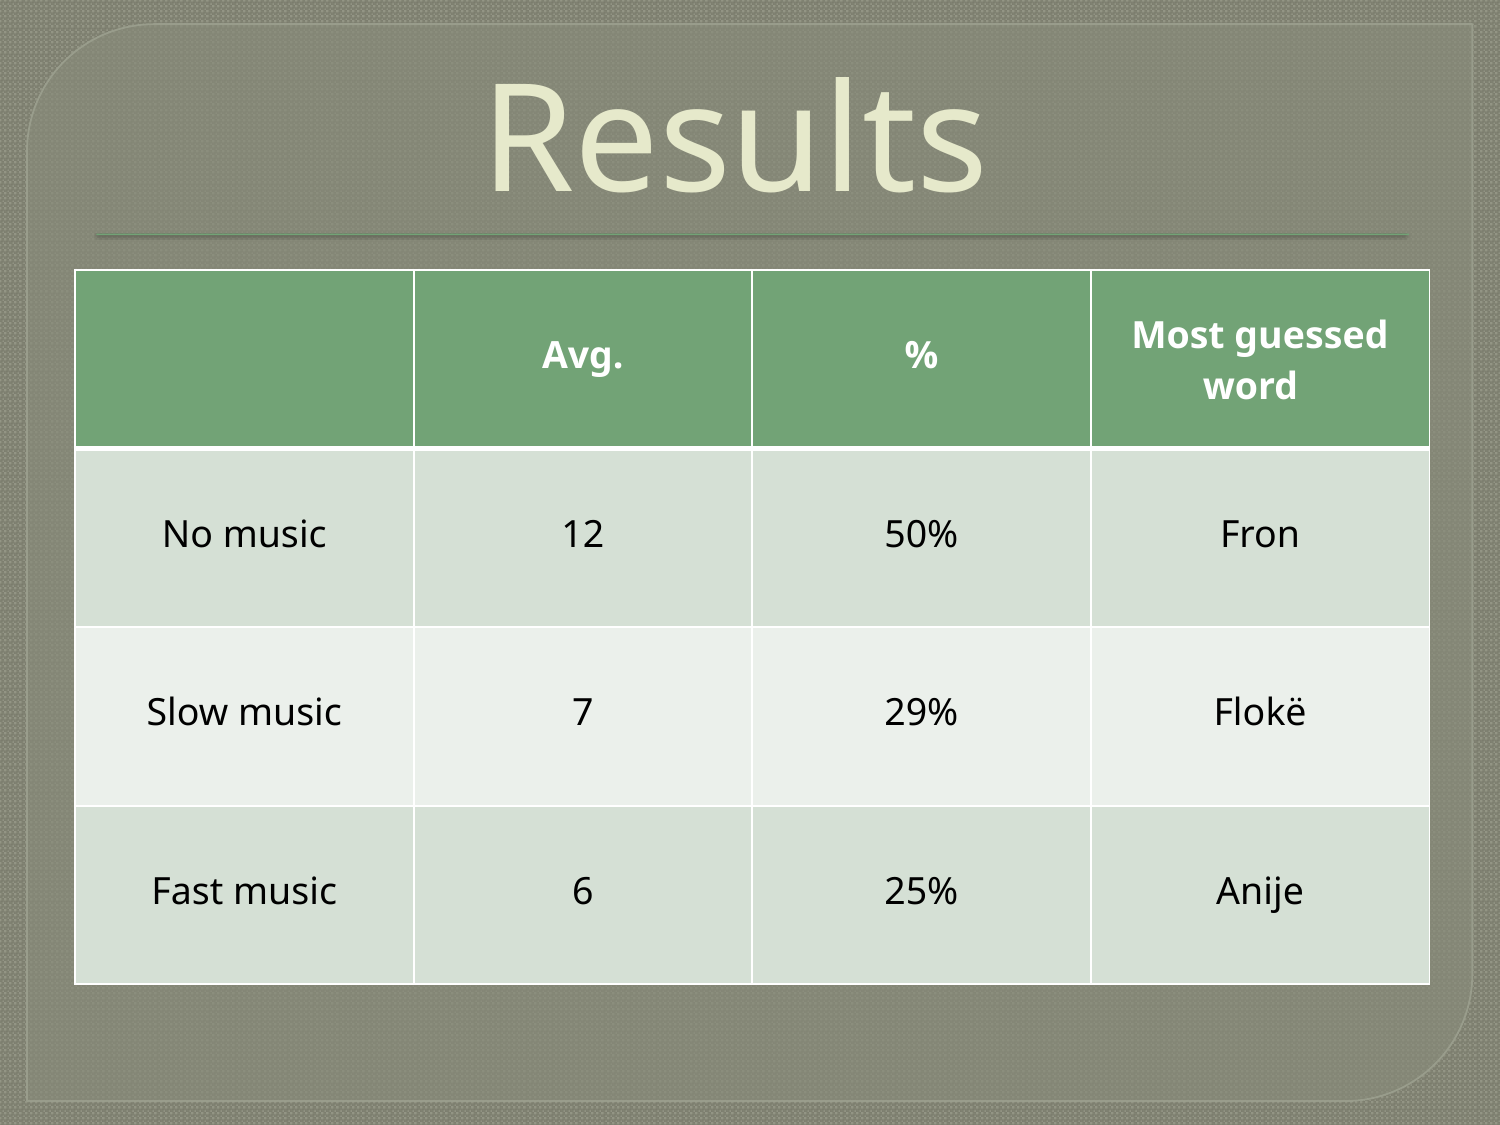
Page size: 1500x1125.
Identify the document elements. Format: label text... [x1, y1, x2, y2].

table_cell 6 [415, 807, 751, 983]
table_header % [753, 271, 1090, 446]
table_cell 25% [753, 807, 1090, 983]
table_cell Fast music [76, 807, 413, 983]
title Results [75, 41, 1425, 230]
table_cell Fron [1092, 451, 1429, 626]
table_cell No music [76, 451, 413, 626]
table_cell 7 [415, 628, 751, 805]
table_header Avg. [415, 271, 751, 446]
table_header [76, 271, 413, 446]
table_cell Slow music [76, 628, 413, 805]
table_cell 50% [753, 451, 1090, 626]
table_cell Anije [1092, 807, 1429, 983]
table_header Most guessed word [1092, 271, 1429, 446]
table_cell 29% [753, 628, 1090, 805]
table_cell 12 [415, 451, 751, 626]
table_cell Flokë [1092, 628, 1429, 805]
